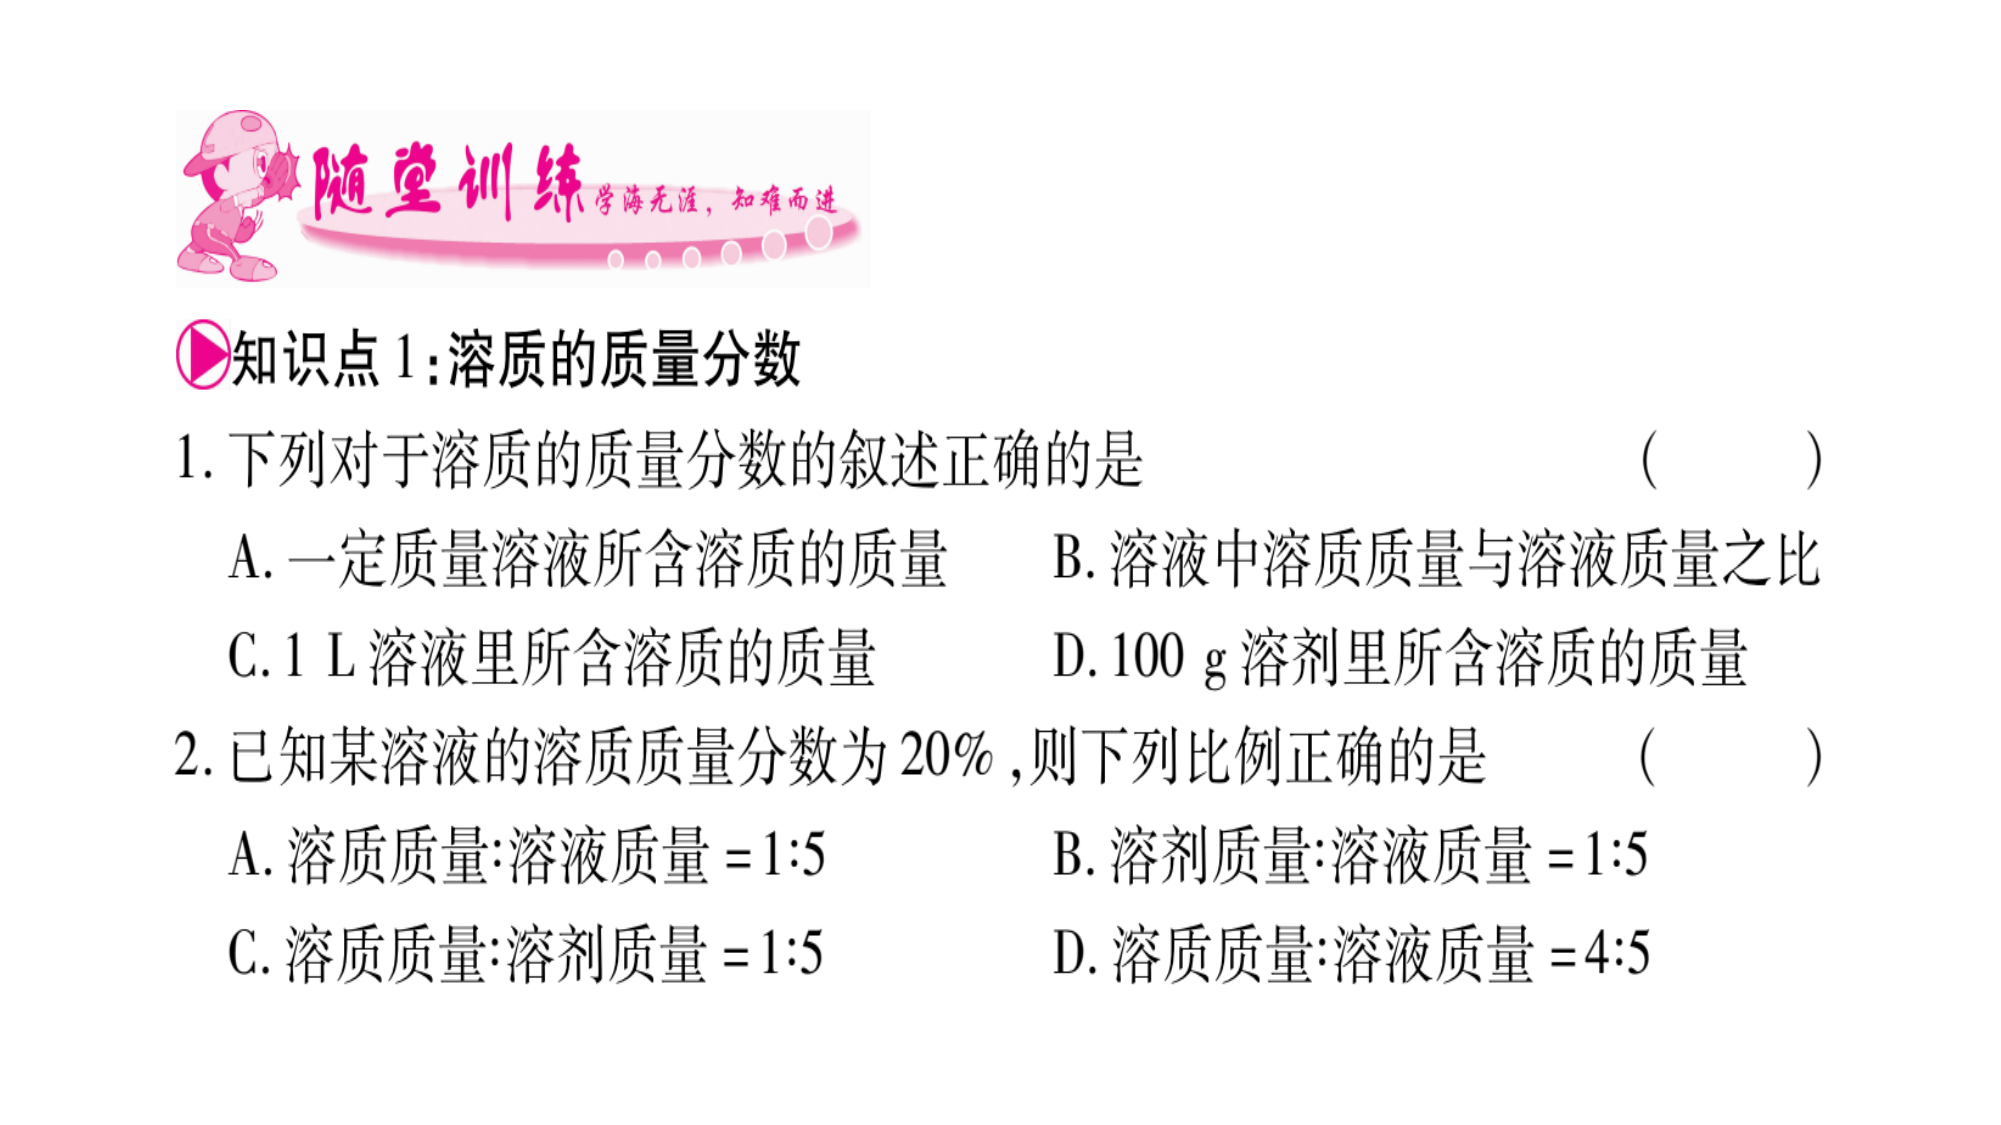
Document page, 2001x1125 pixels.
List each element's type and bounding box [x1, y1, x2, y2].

picture [141, 110, 1839, 1015]
